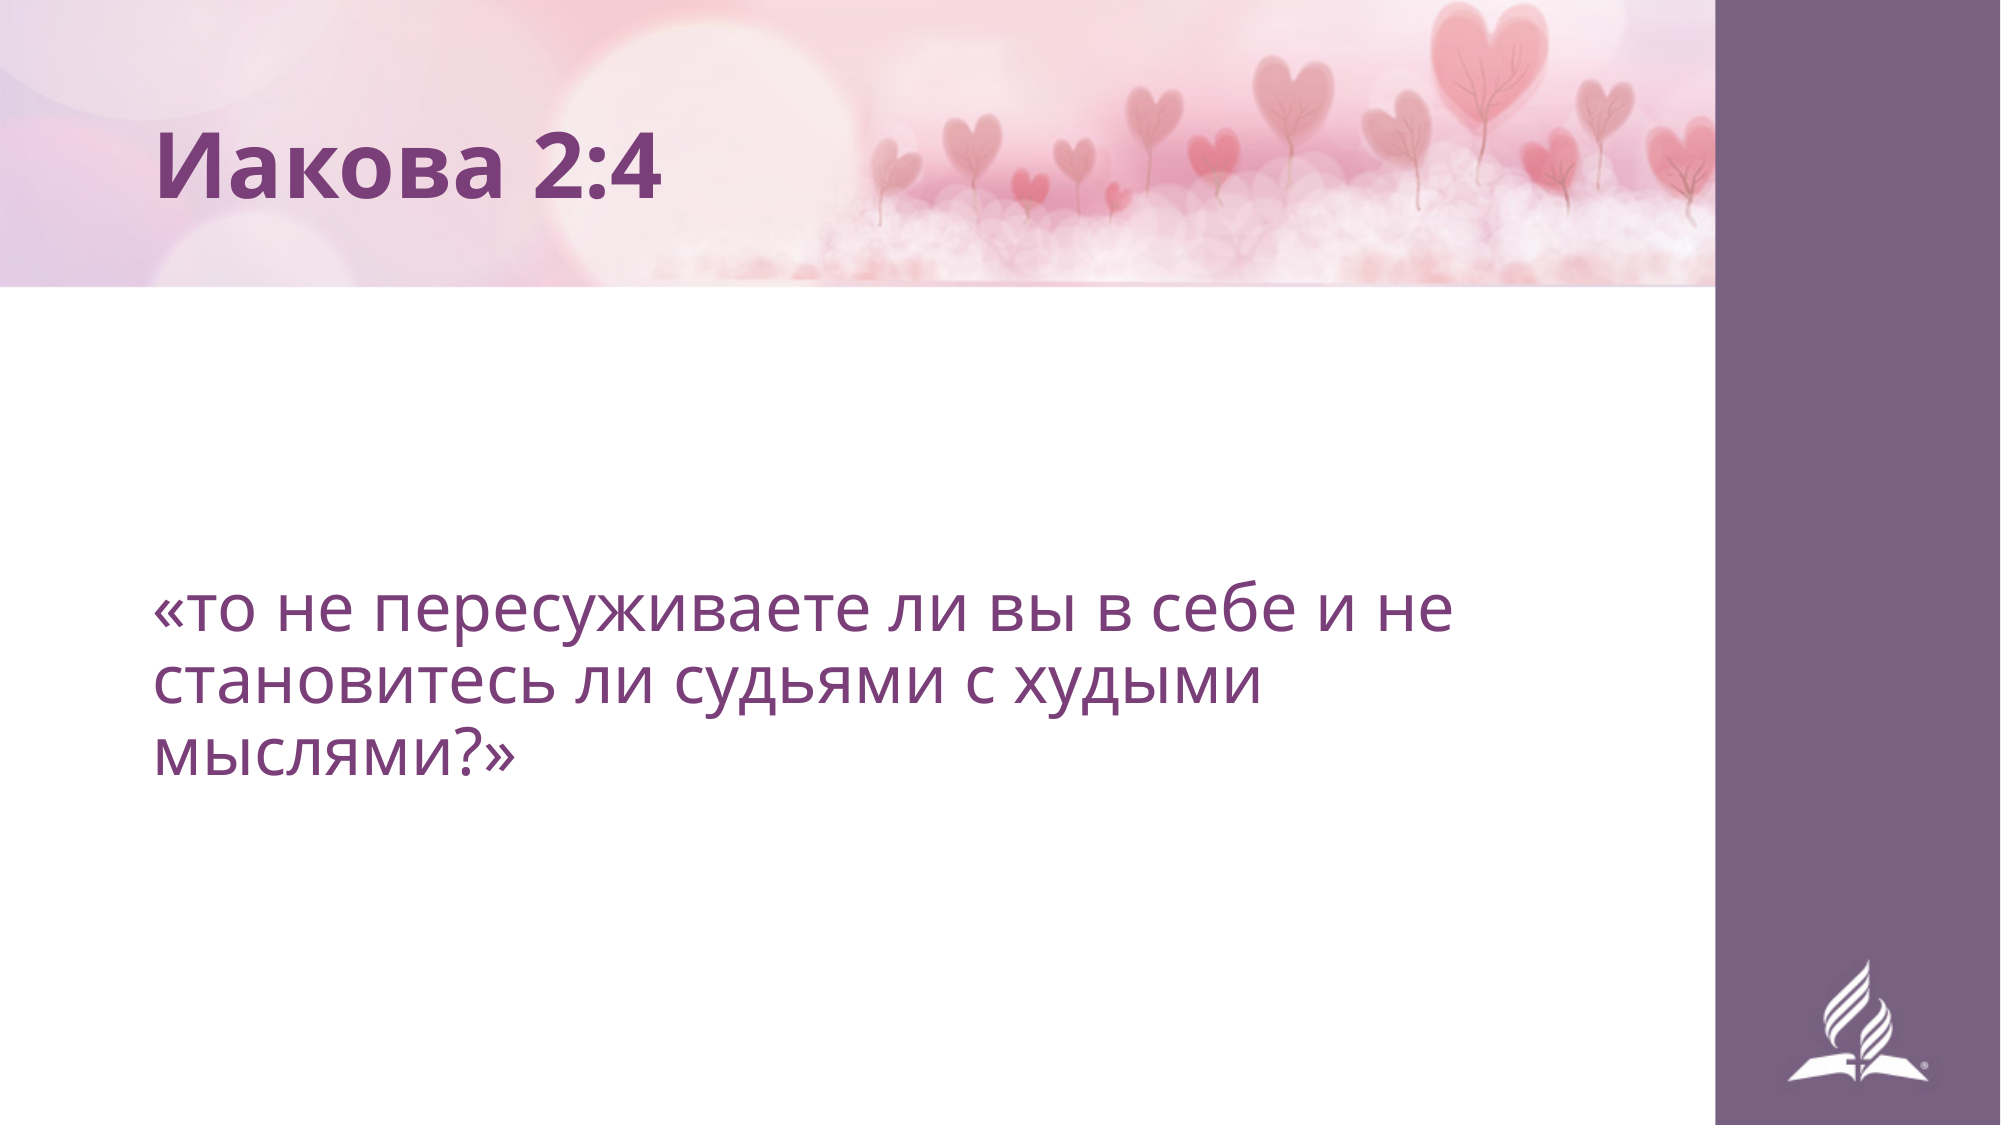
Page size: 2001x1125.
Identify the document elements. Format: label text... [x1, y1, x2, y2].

picture [0, 0, 2001, 1125]
title Иакова 2:4 [137, 59, 1607, 278]
list «то не пересуживаете ли вы в себе и не становитесь ли судьями с худыми мыслями?» [137, 299, 1607, 1066]
